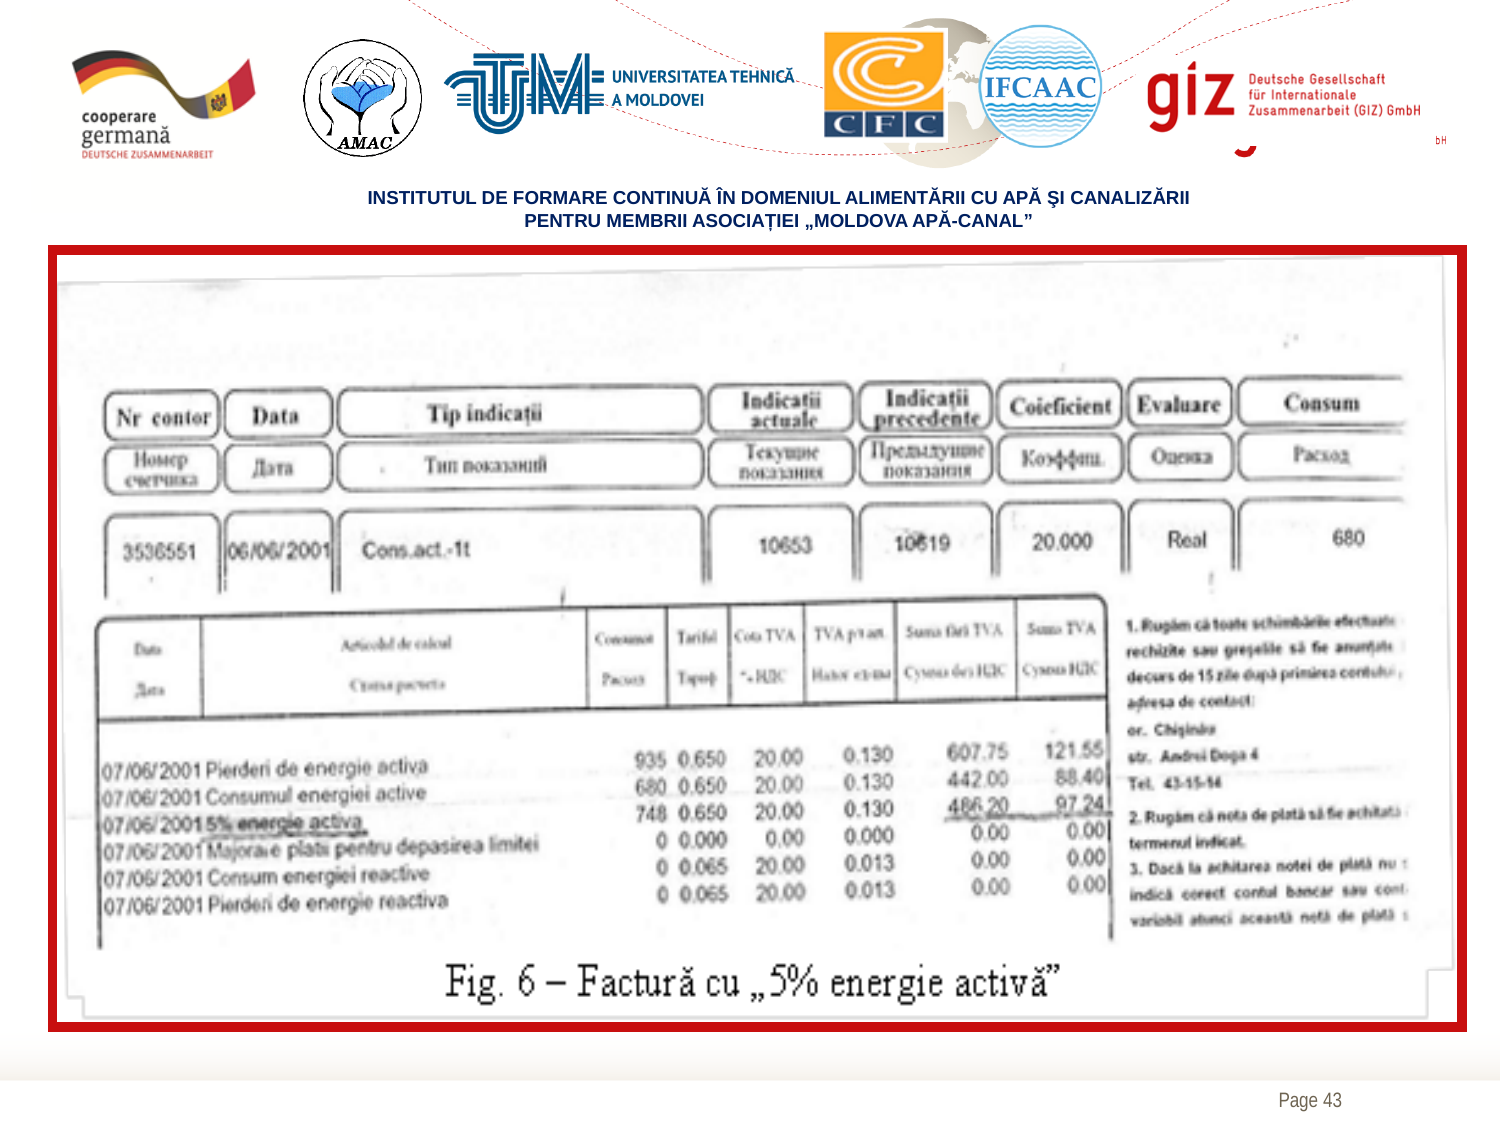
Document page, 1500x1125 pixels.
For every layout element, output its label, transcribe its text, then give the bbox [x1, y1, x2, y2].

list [56, 254, 1458, 1023]
picture [0, 0, 1500, 213]
picture [0, 959, 1500, 1081]
text_box INSTITUTUL DE FORMARE CONTINUĂ ÎN DOMENIUL ALIMENTĂRII CU APĂ ŞI CANALIZĂRII PENTRU MEMBRII ASOCIAȚIEI „MOLDOVA APĂ-CANAL” [190, 128, 1366, 239]
